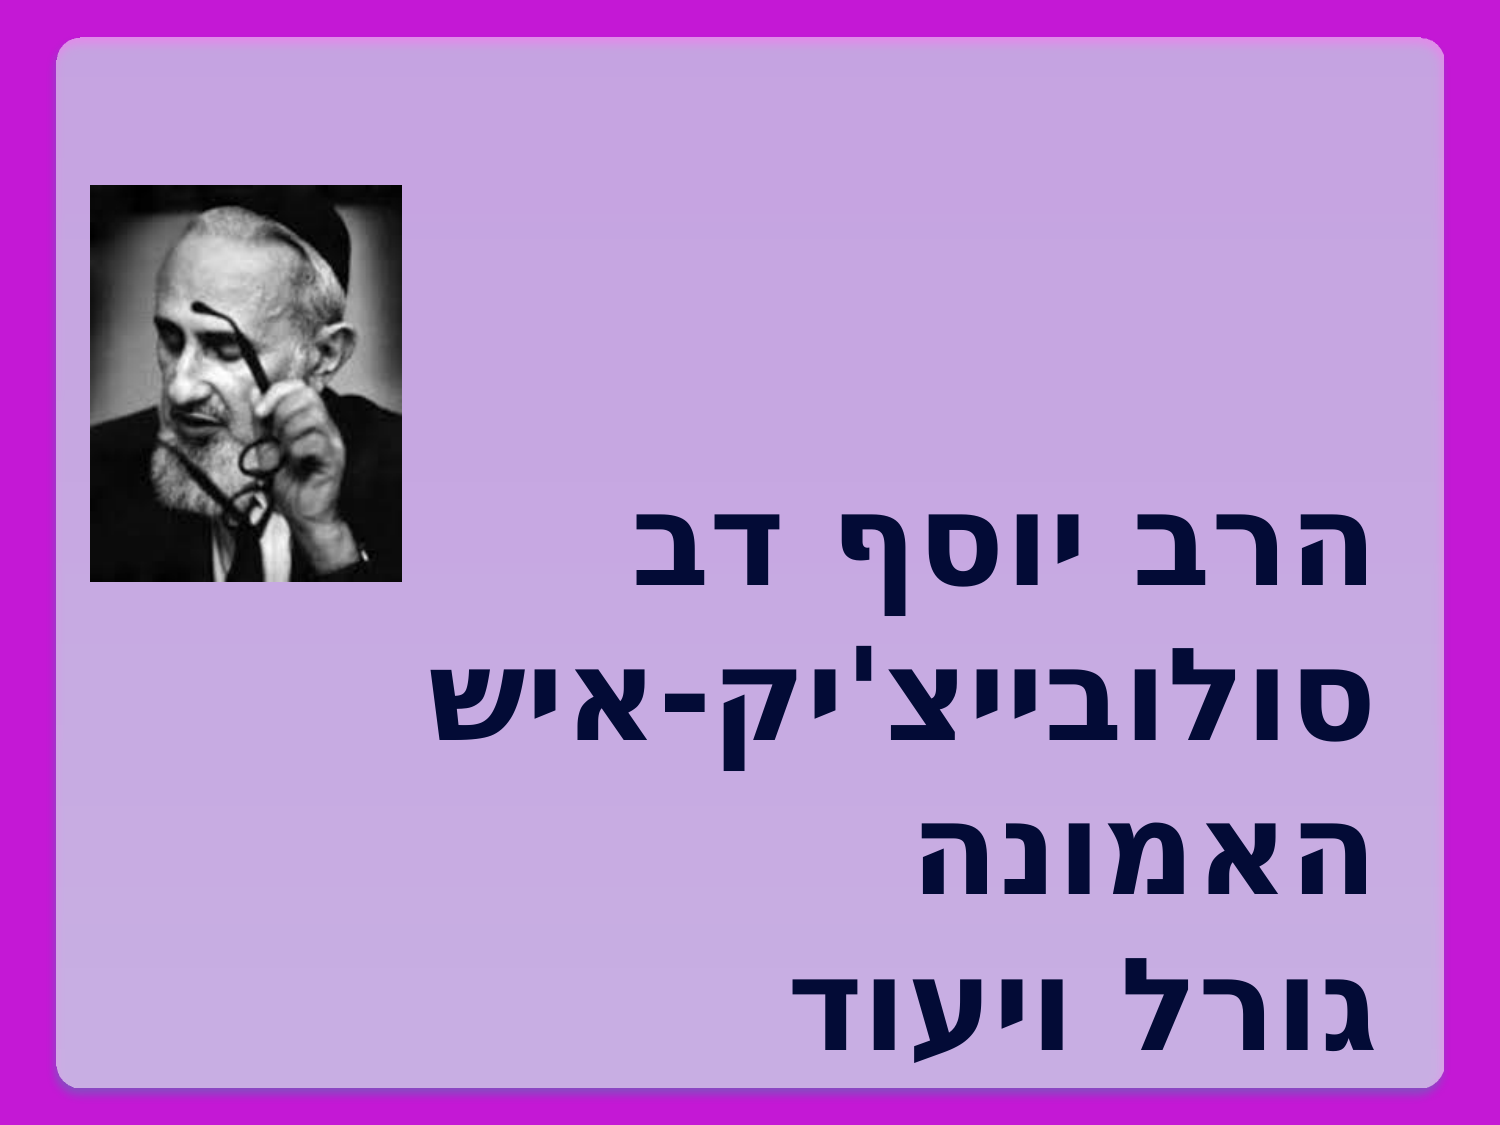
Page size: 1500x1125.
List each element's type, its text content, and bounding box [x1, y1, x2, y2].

title הרב יוסף דב סולובייצ'יק-איש האמונה גורל ויעוד [118, 441, 1394, 951]
picture [90, 185, 402, 582]
